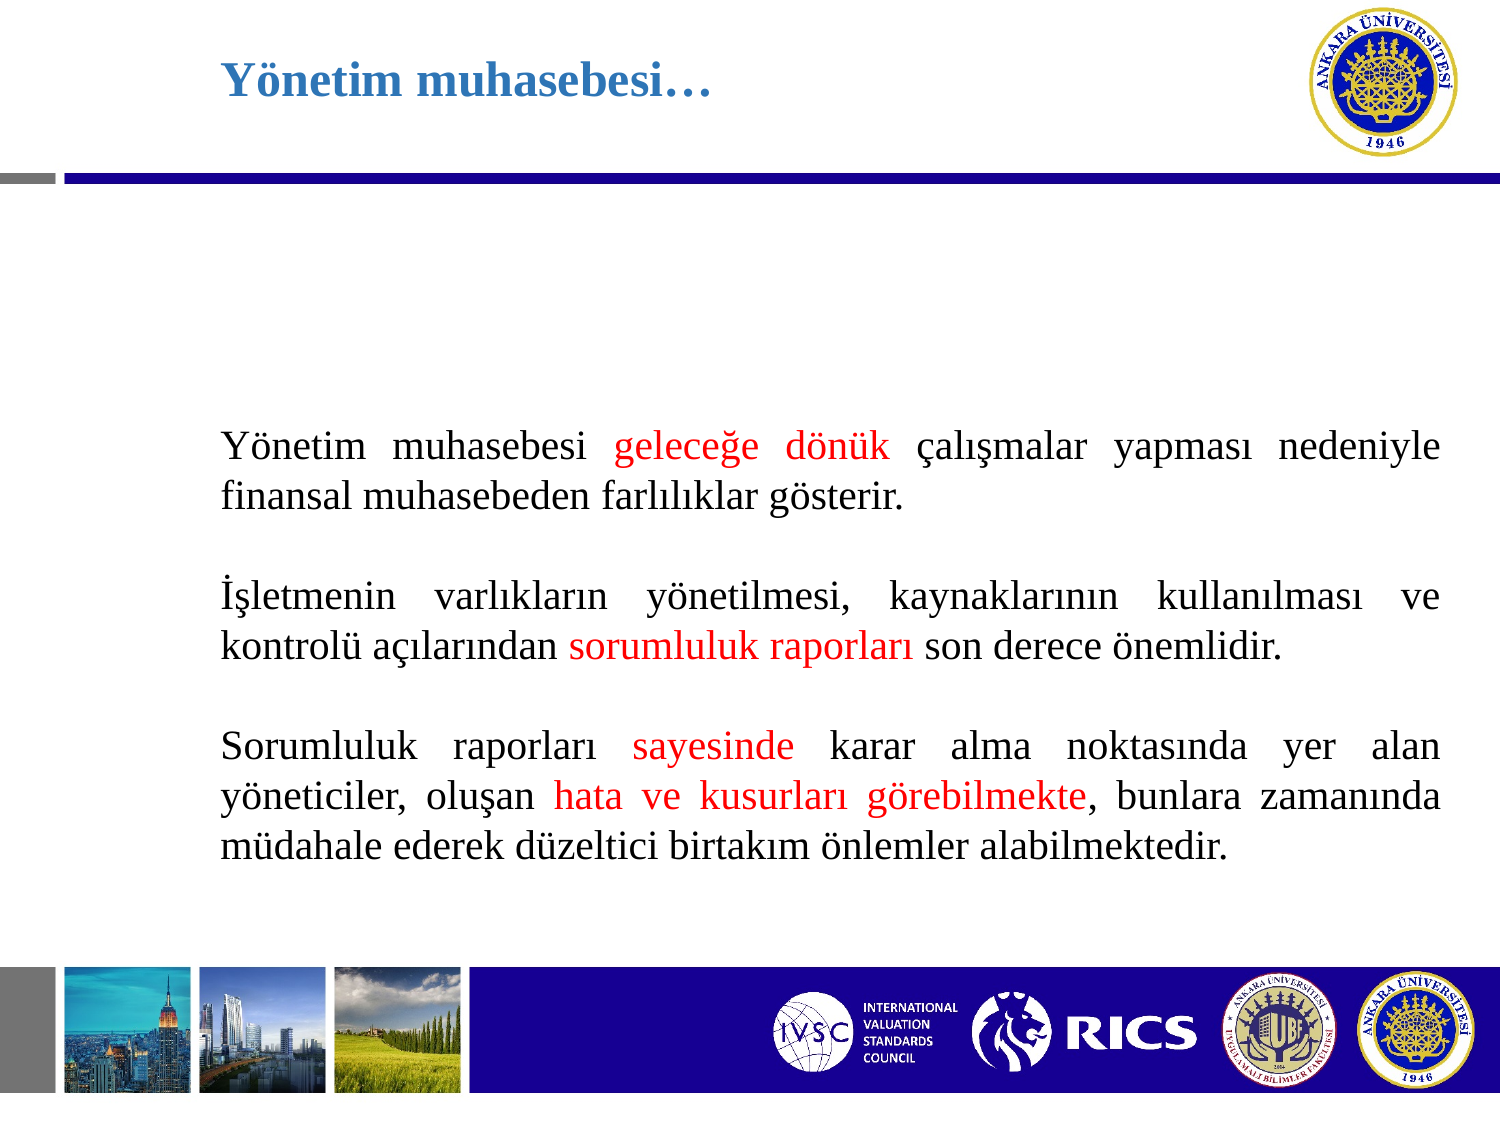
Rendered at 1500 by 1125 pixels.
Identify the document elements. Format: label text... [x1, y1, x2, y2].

title Yönetim muhasebesi… [220, 53, 990, 138]
picture [0, 0, 1500, 1125]
list Yönetim muhasebesi geleceğe dönük çalışmalar yapması nedeniyle finansal muhasebeden farlılıklar gösterir. İşletmenin varlıkların yönetilmesi, kaynaklarının kullanılması ve kontrolü açılarından sorumluluk raporları son derece önemlidir. Sorumluluk raporları sayesinde karar alma noktasında yer alan yöneticiler, oluşan hata ve kusurları görebilmekte, bunlara zamanında müdahale ederek düzeltici birtakım önlemler alabilmektedir. [220, 367, 1442, 917]
